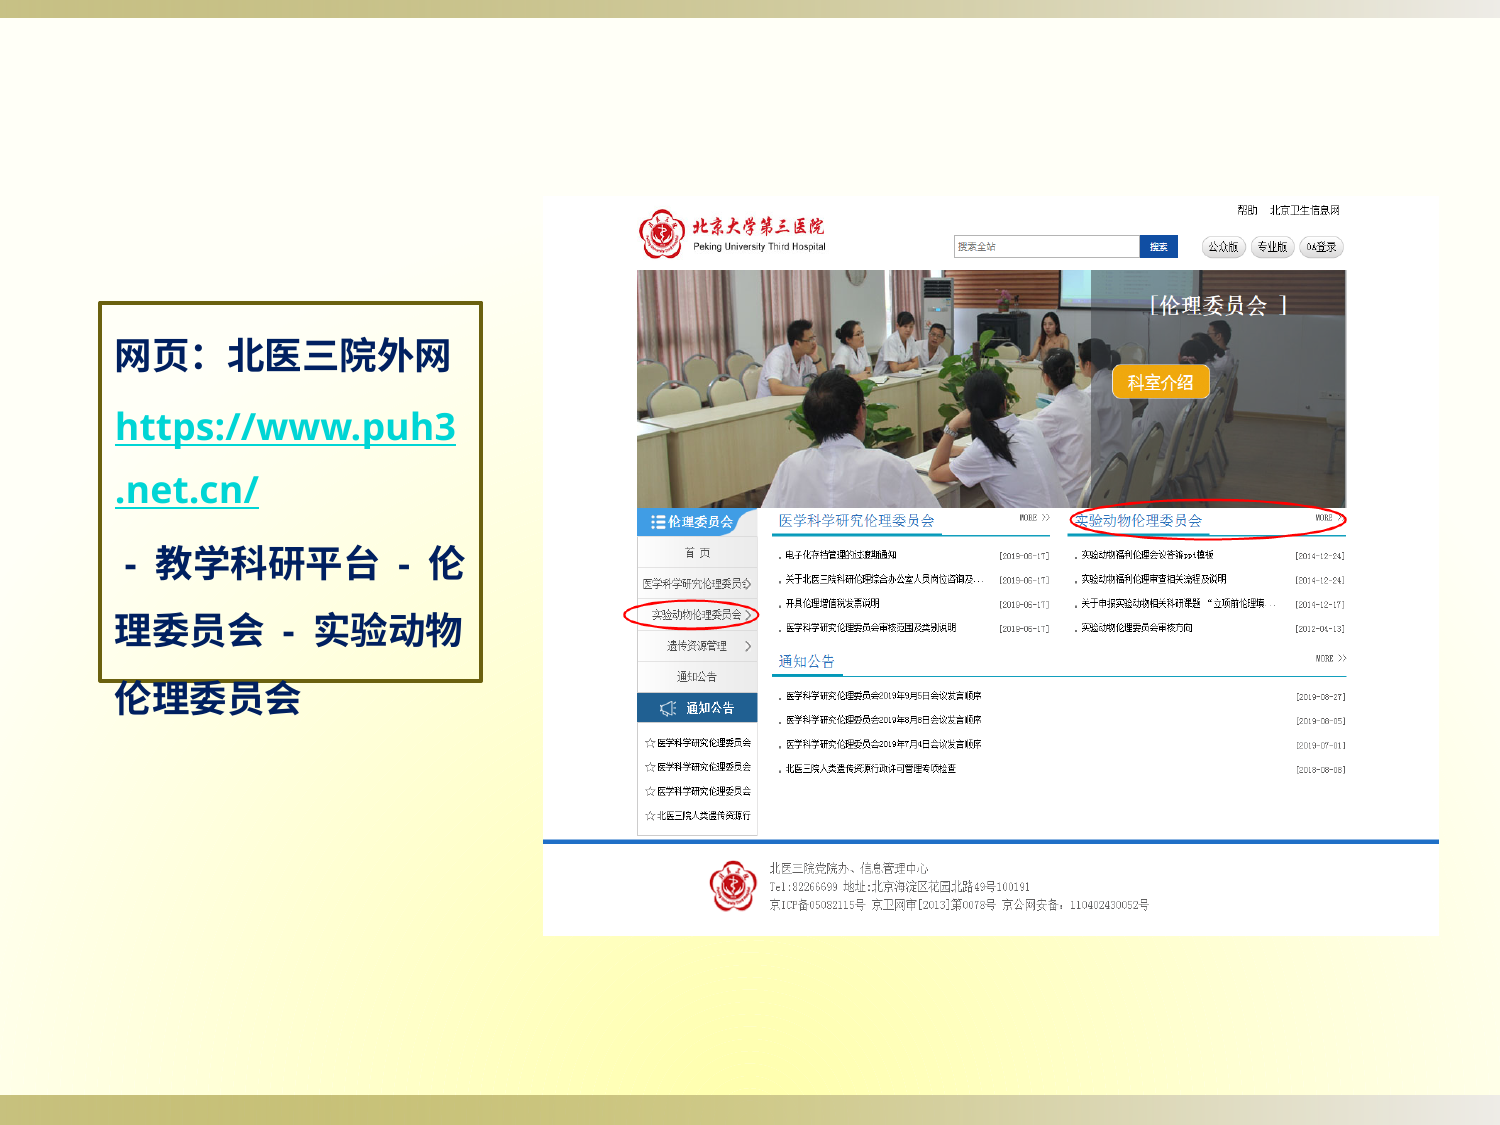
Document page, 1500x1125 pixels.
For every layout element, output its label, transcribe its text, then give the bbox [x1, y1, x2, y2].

text_box 网页：北医三院外网https://www.puh3.net.cn/ - 教学科研平台 - 伦理委员会 - 实验动物伦理委员会 [98, 301, 483, 683]
picture [543, 195, 1440, 937]
